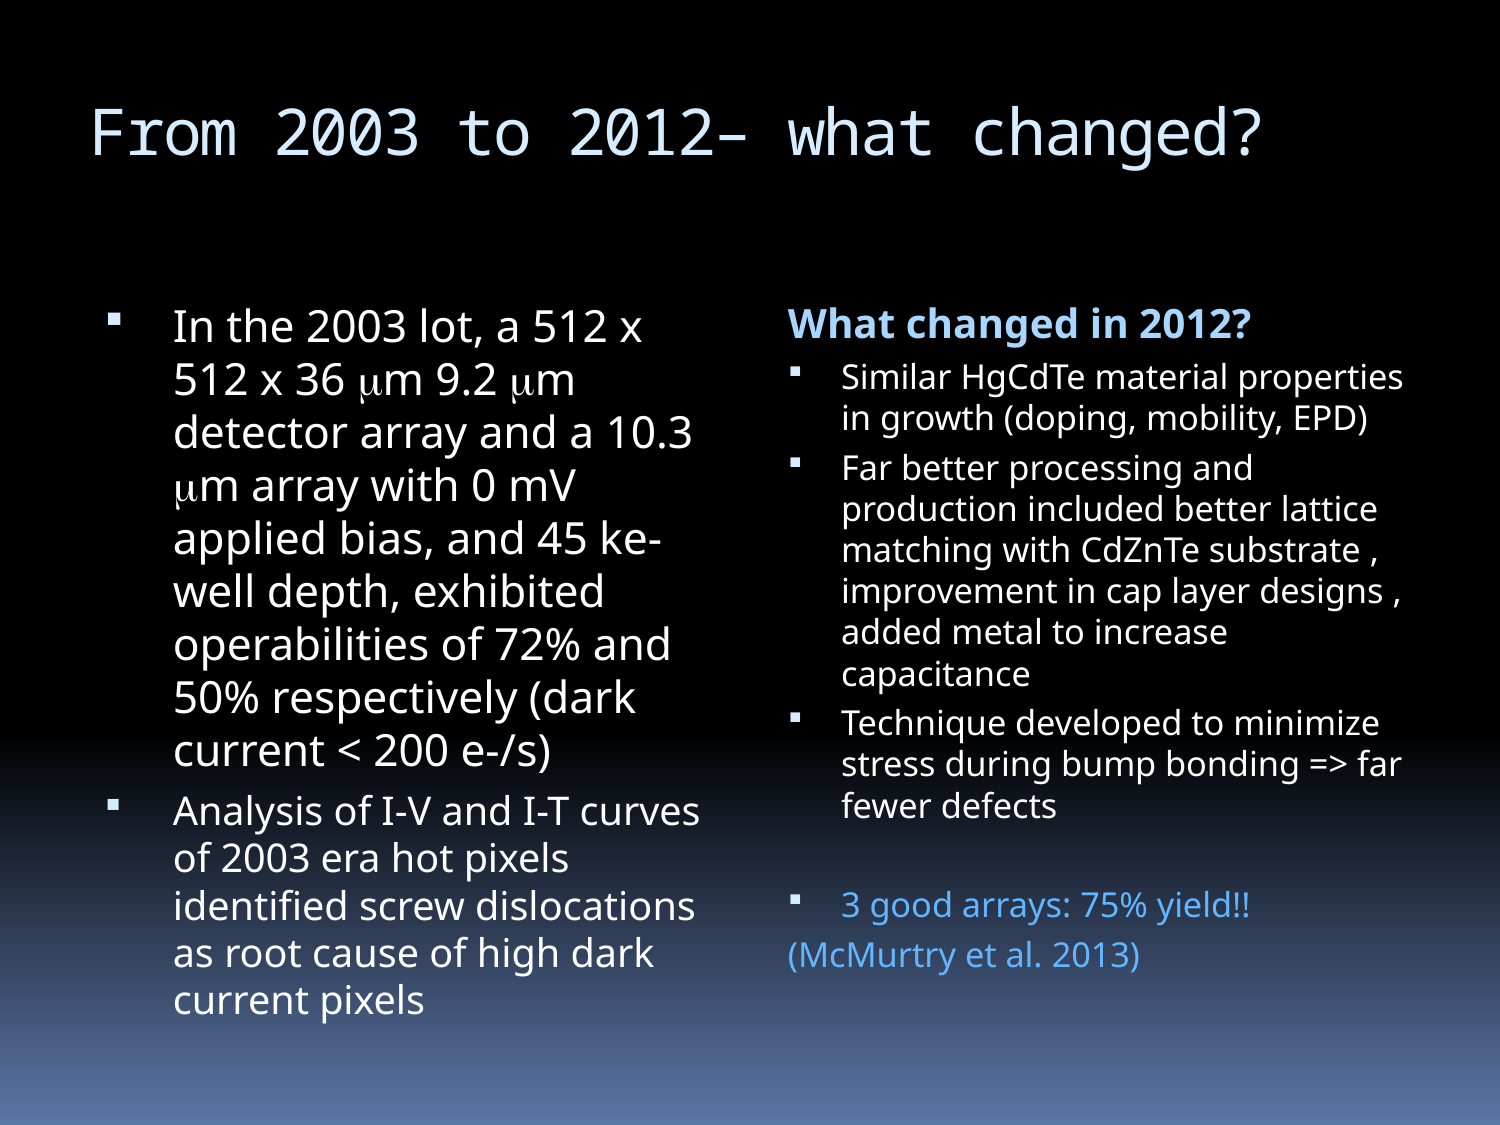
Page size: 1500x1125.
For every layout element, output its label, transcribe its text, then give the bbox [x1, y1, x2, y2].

list What changed in 2012? Similar HgCdTe material properties in growth (doping, mobility, EPD) Far better processing and production included better lattice matching with CdZnTe substrate , improvement in cap layer designs , added metal to increase capacitance Technique developed to minimize stress during bump bonding => far fewer defects 3 good arrays: 75% yield!! (McMurtry et al. 2013) [762, 290, 1425, 1033]
list In the 2003 lot, a 512 x 512 x 36 mm 9.2 mm detector array and a 10.3 mm array with 0 mV applied bias, and 45 ke- well depth, exhibited operabilities of 72% and 50% respectively (dark current < 200 e-/s) Analysis of I-V and I-T curves of 2003 era hot pixels identified screw dislocations as root cause of high dark current pixels [76, 290, 739, 1033]
title From 2003 to 2012– what changed? [75, 83, 1425, 234]
